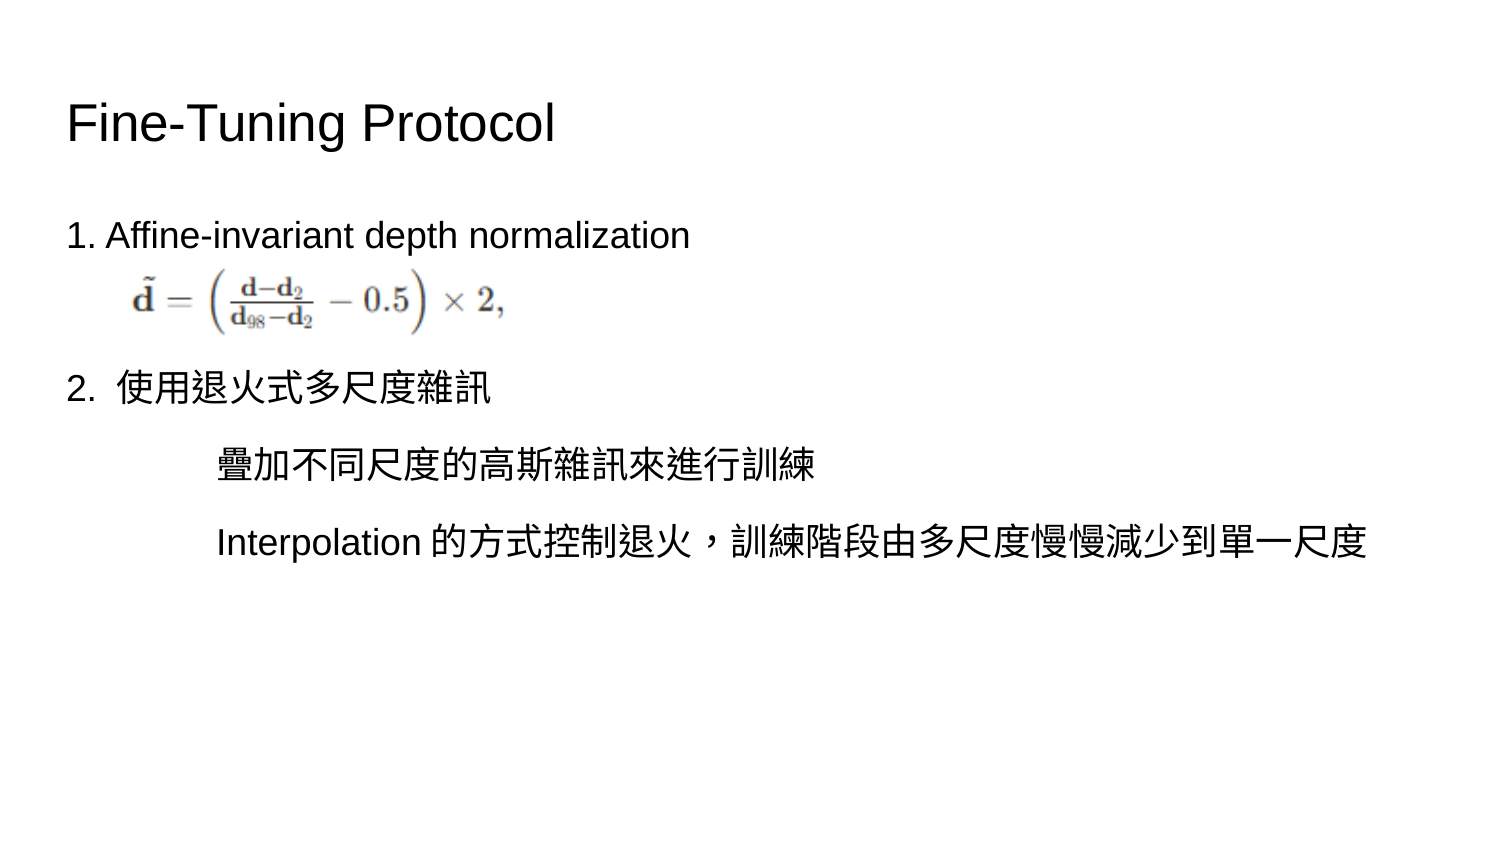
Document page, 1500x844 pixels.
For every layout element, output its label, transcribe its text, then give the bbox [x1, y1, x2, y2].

list 1. Affine-invariant depth normalization 2. 使用退火式多尺度雜訊 疊加不同尺度的高斯雜訊來進行訓練 Interpolation的方式控制退火，訓練階段由多尺度慢慢減少到單一尺度 [51, 189, 1449, 750]
picture [121, 258, 505, 342]
title Fine-Tuning Protocol [51, 72, 1449, 167]
